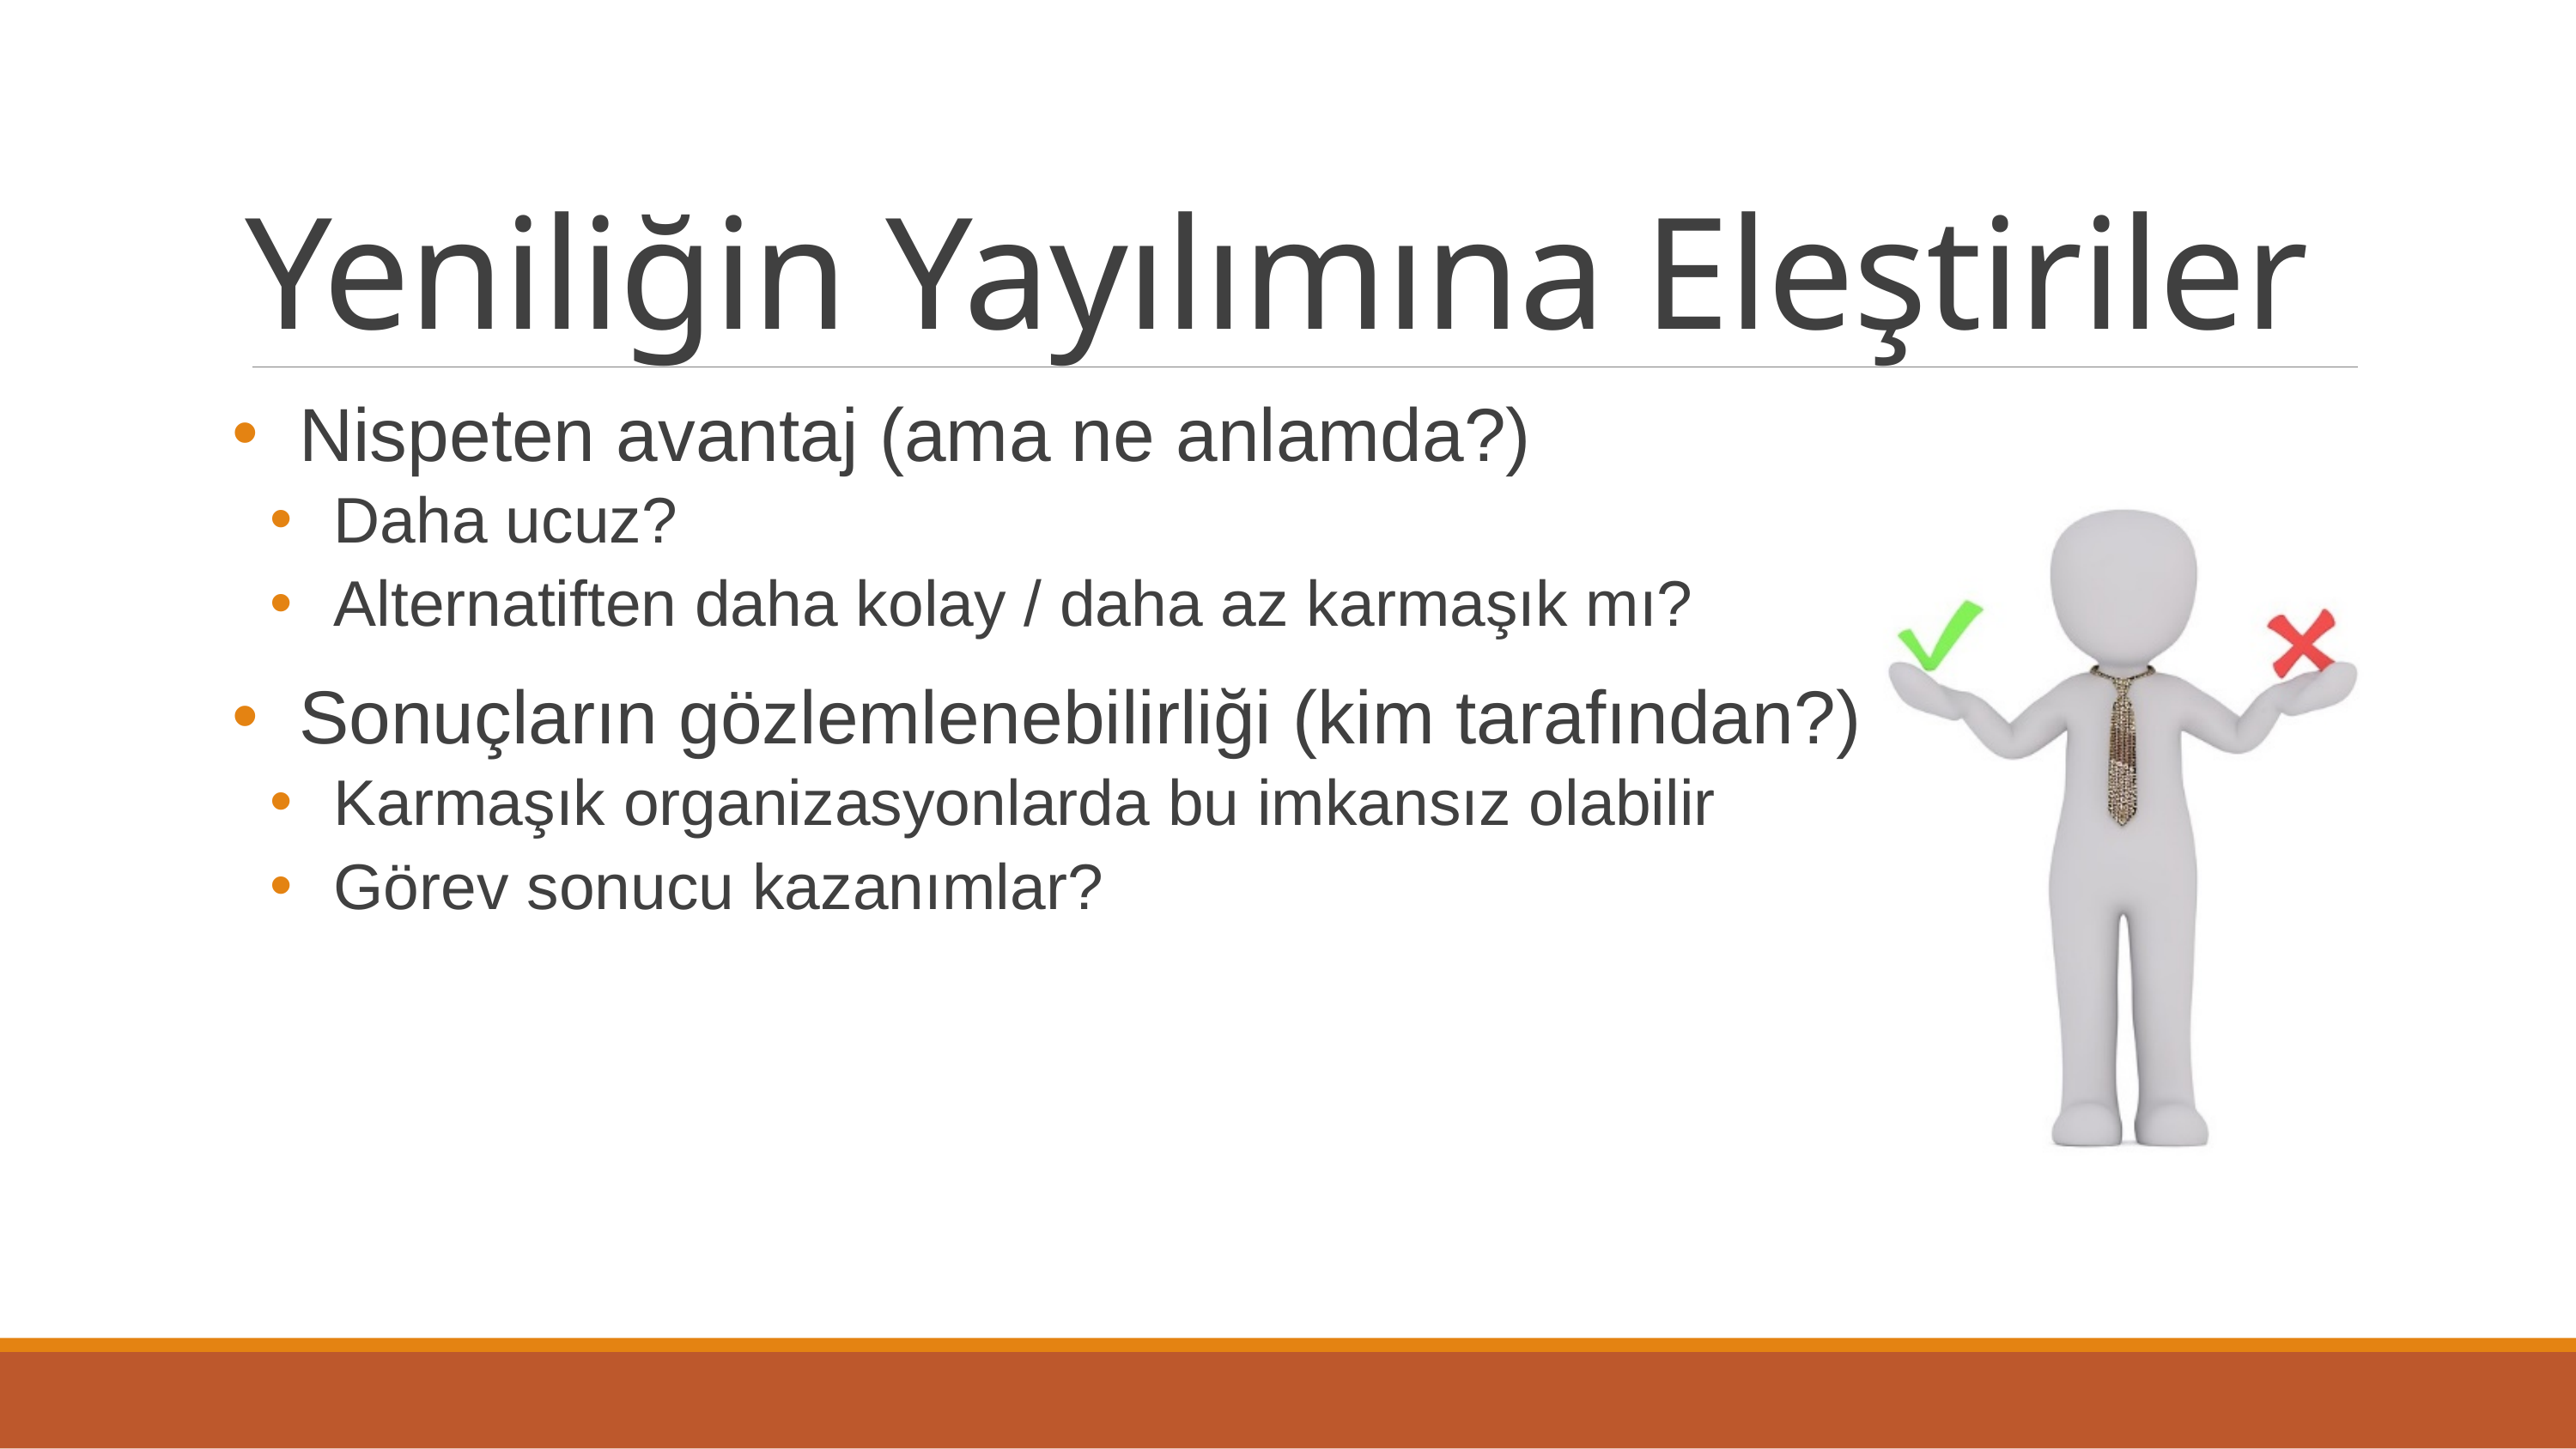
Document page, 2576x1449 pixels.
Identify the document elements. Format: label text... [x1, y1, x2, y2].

title Yeniliğin Yayılımına Eleştiriler [232, 60, 2357, 367]
picture [1786, 457, 2503, 1173]
list Nispeten avantaj (ama ne anlamda?) Daha ucuz? Alternatiften daha kolay / daha az karmaşık mı? Sonuçların gözlemlenebilirliği (kim tarafından?) Karmaşık organizasyonlarda bu imkansız olabilir Görev sonucu kazanımlar? [232, 390, 2357, 1240]
